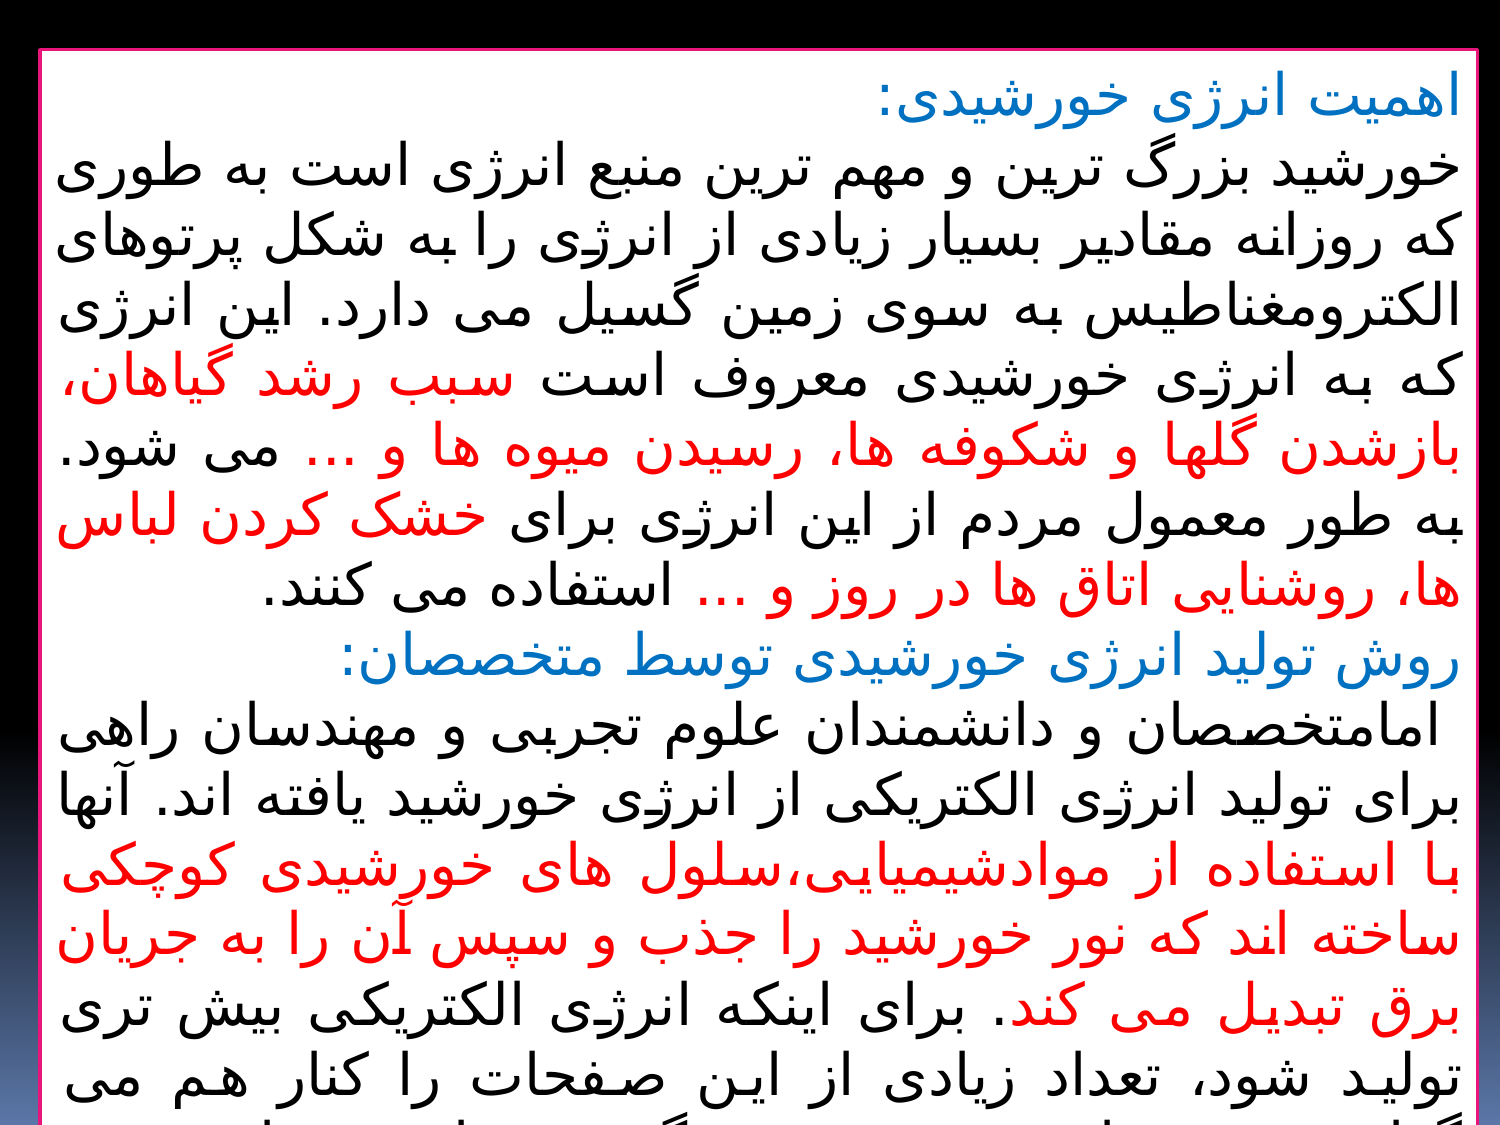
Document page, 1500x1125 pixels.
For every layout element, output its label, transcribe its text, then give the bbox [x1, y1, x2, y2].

text_box اهمیت انرژی خورشیدی: خورشید بزرگ ترین و مهم ترین منبع انرژی است به طوری که روزانه مقادیر بسیار زیادی از انرژی را به شکل پرتوهای الکترومغناطیس به سوی زمین گسیل می دارد. این انرژی که به انرژی خورشیدی معروف است سبب رشد گیاهان، بازشدن گلها و شکوفه ها، رسیدن میوه ها و ... می شود. به طور معمول مردم از این انرژی برای خشک کردن لباس ها، روشنایی اتاق ها در روز و ... استفاده می کنند. روش تولید انرژی خورشیدی توسط متخصصان: امامتخصصان و دانشمندان علوم تجربی و مهندسان راهی برای تولید انرژی الکتریکی از انرژی خورشید یافته اند. آنها با استفاده از موادشیمیایی،سلول های خورشیدی کوچکی ساخته اند که نور خورشید را جذب و سپس آن را به جریان برق تبدیل می کند. برای اینکه انرژی الکتریکی بیش تری تولید شود، تعداد زیادی از این صفحات را کنار هم می گذارند و صفحات خورشیدی بزرگ تری را می سازند و در هر جاکه نیاز دارند، از آن استفاده می کنند(شکل 14) [38, 48, 1479, 1125]
